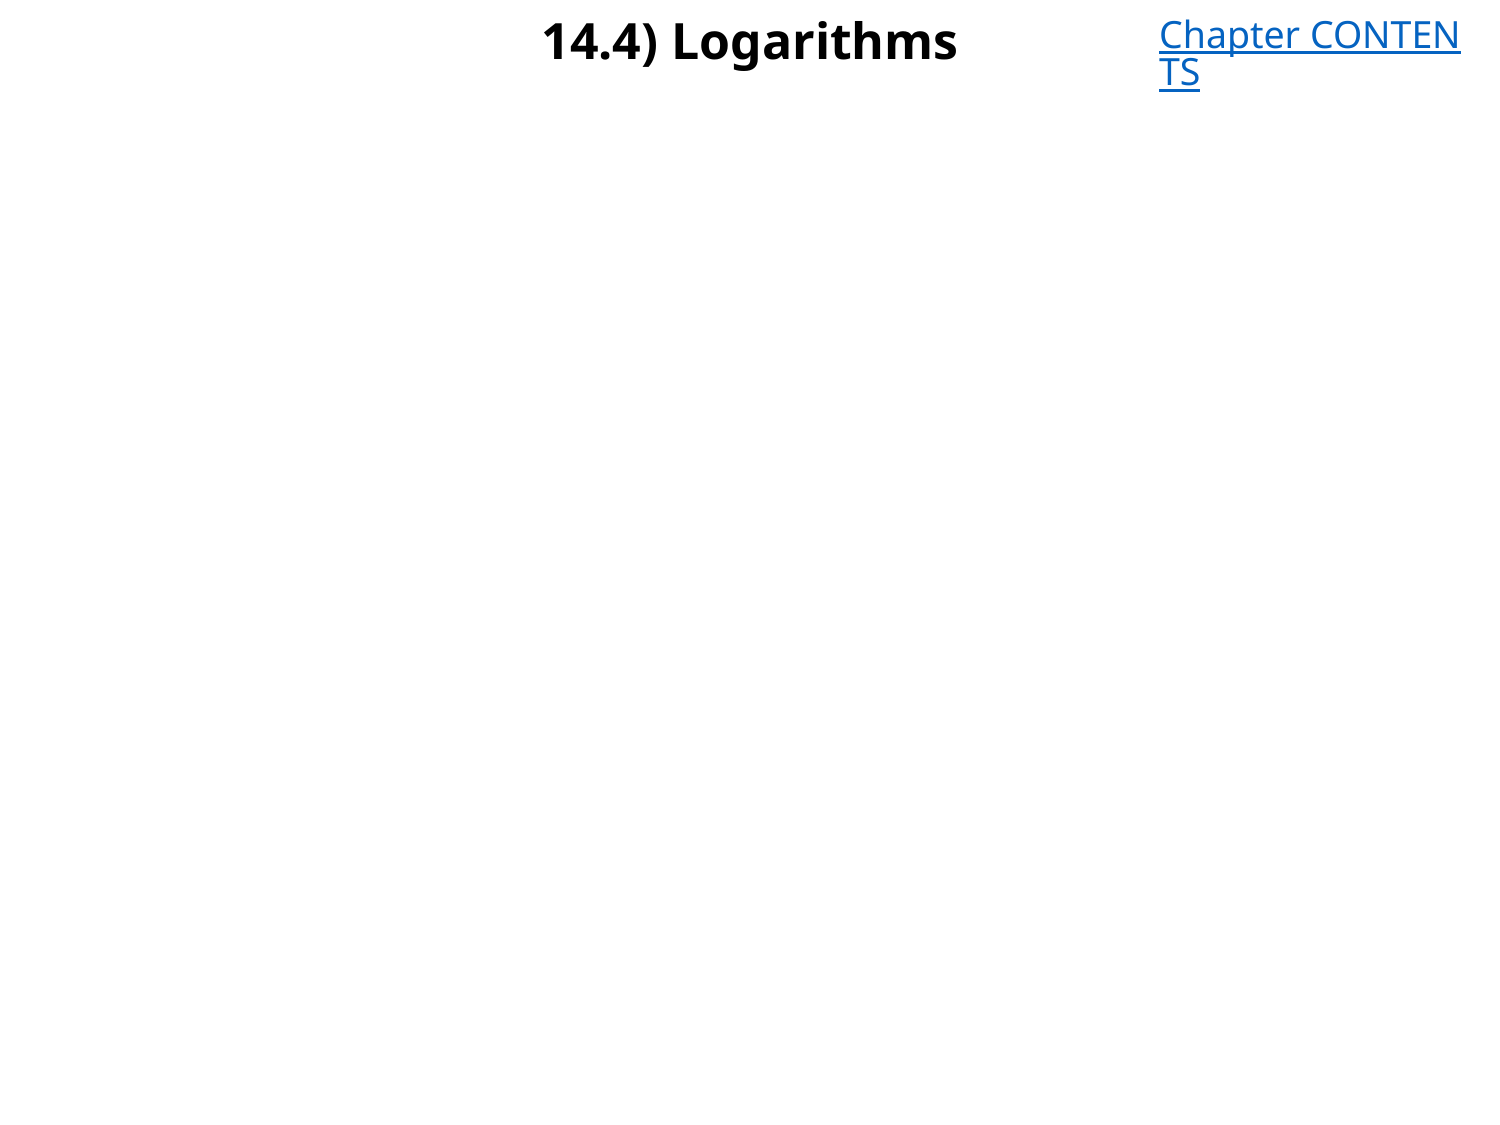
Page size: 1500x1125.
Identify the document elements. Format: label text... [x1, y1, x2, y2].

text_box Chapter CONTENTS [1144, 3, 1491, 70]
title 14.4) Logarithms [0, 0, 1500, 87]
